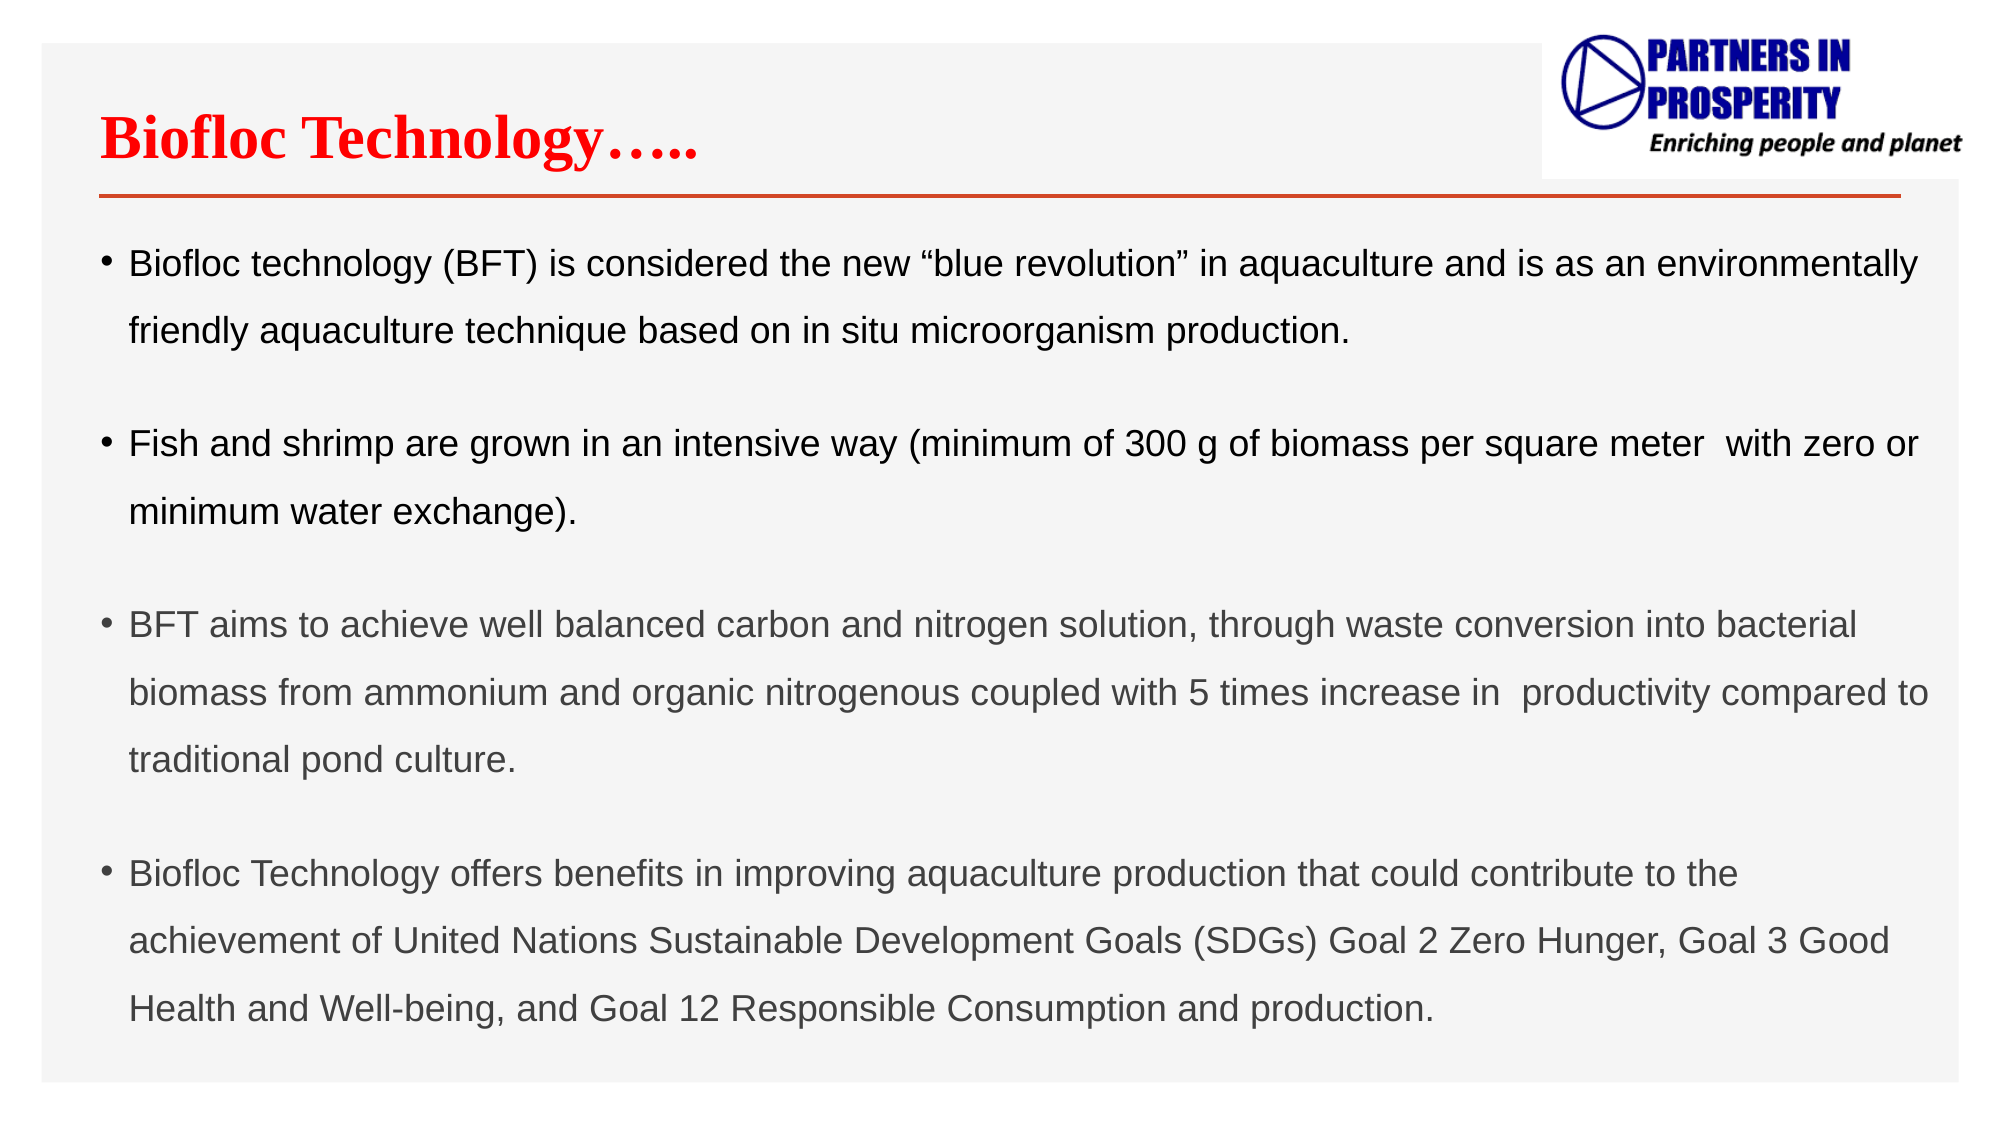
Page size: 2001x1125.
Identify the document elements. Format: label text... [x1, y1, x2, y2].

list Biofloc technology (BFT) is considered the new “blue revolution” in aquaculture and is as an environmentally friendly aquaculture technique based on in situ microorganism production. Fish and shrimp are grown in an intensive way (minimum of 300 g of biomass per square meter with zero or minimum water exchange). BFT aims to achieve well balanced carbon and nitrogen solution, through waste conversion into bacterial biomass from ammonium and organic nitrogenous coupled with 5 times increase in productivity compared to traditional pond culture. Biofloc Technology offers benefits in improving aquaculture production that could contribute to the achievement of United Nations Sustainable Development Goals (SDGs) Goal 2 Zero Hunger, Goal 3 Good Health and Well-being, and Goal 12 Responsible Consumption and production. [85, 208, 1950, 1082]
picture [1542, 21, 1972, 179]
title Biofloc Technology….. [85, 43, 1213, 179]
